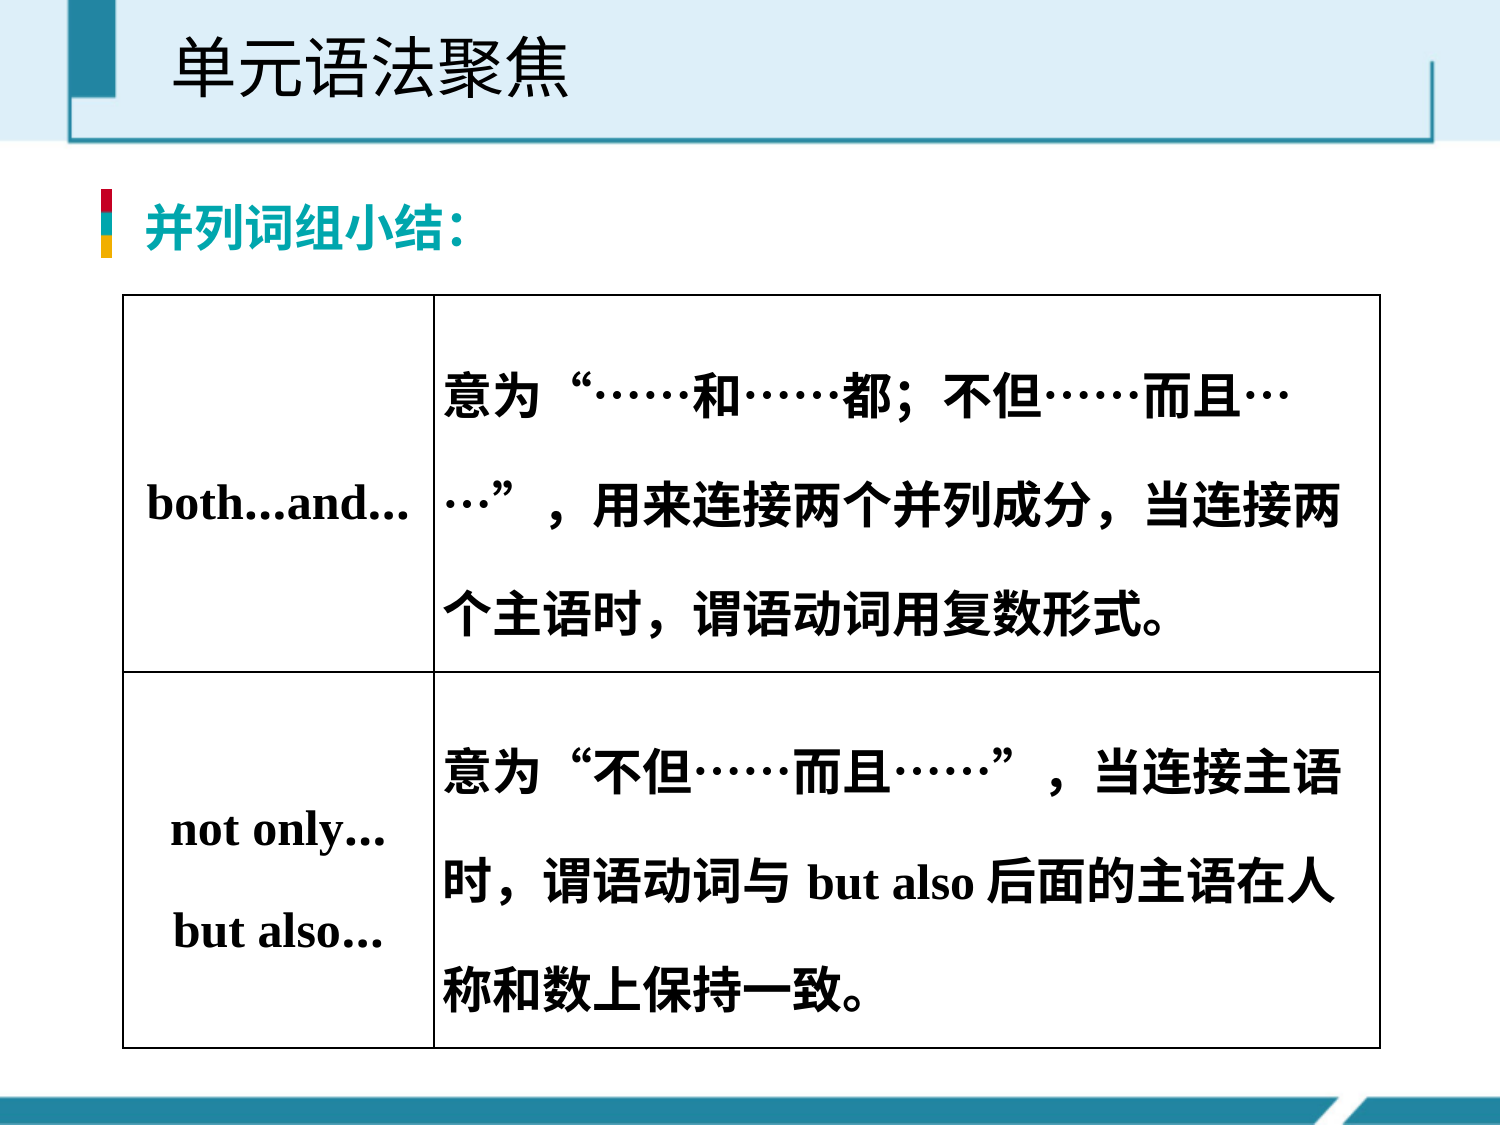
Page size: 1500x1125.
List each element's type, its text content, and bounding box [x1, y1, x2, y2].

table_cell 意为“不但……而且……”，当连接主语时，谓语动词与but also后面的主语在人称和数上保持一致。 [435, 673, 1379, 1047]
table_cell not only… but also… [124, 673, 433, 1047]
picture [0, 0, 1500, 1125]
text_box 并列词组小结： [129, 189, 530, 264]
table_header both…and… [124, 296, 433, 671]
text_box 单元语法聚焦 [144, 18, 597, 114]
table_header 意为“……和……都；不但……而且……”，用来连接两个并列成分，当连接两个主语时，谓语动词用复数形式。 [435, 296, 1379, 671]
